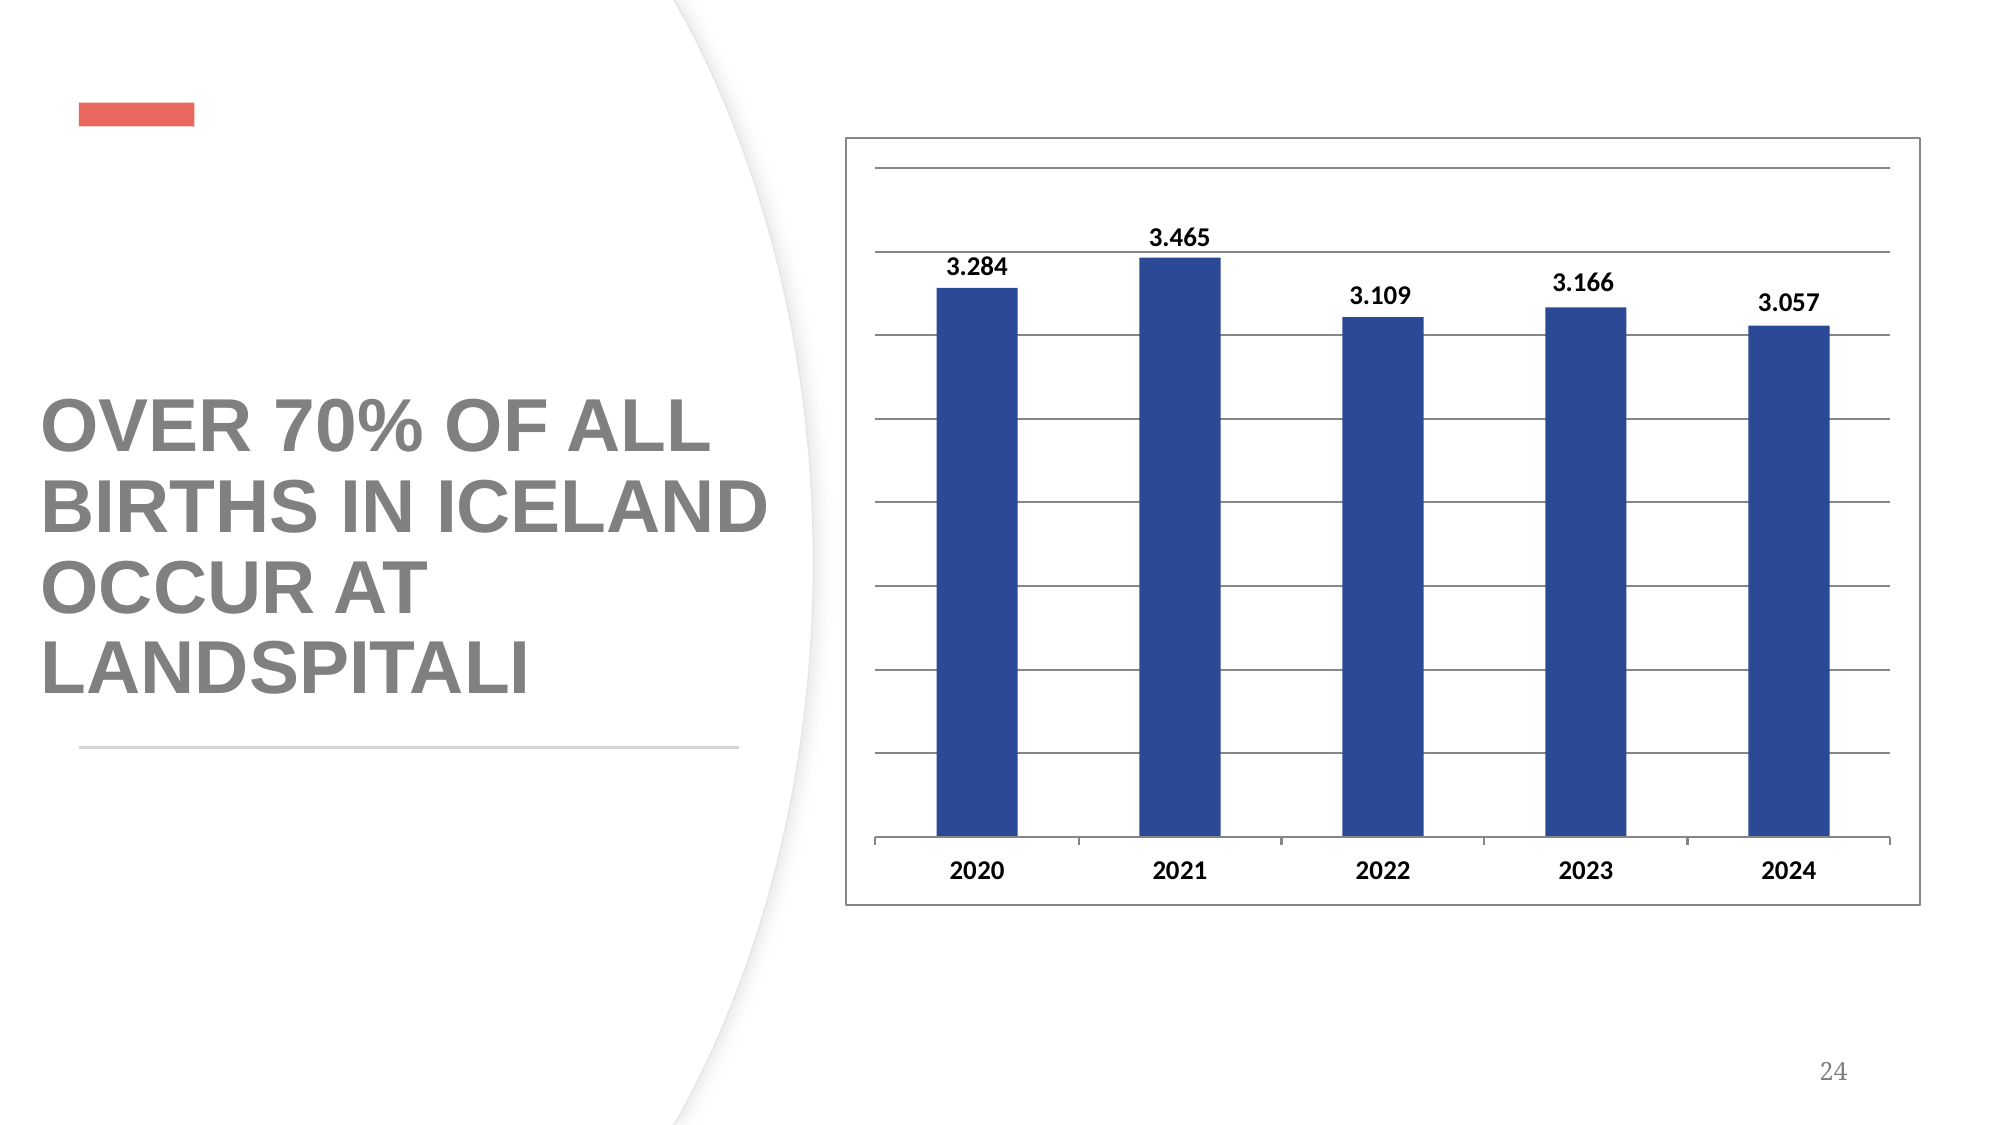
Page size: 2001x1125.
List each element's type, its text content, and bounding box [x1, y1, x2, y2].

title Over 70% of all births in Iceland occur at Landspitali [25, 192, 792, 718]
picture [844, 136, 1922, 906]
text_box [0, 0, 814, 1125]
text_box [77, 744, 741, 751]
slide_number 24 [1615, 1042, 1863, 1103]
text_box [77, 100, 197, 129]
text_box [692, 0, 2000, 1125]
